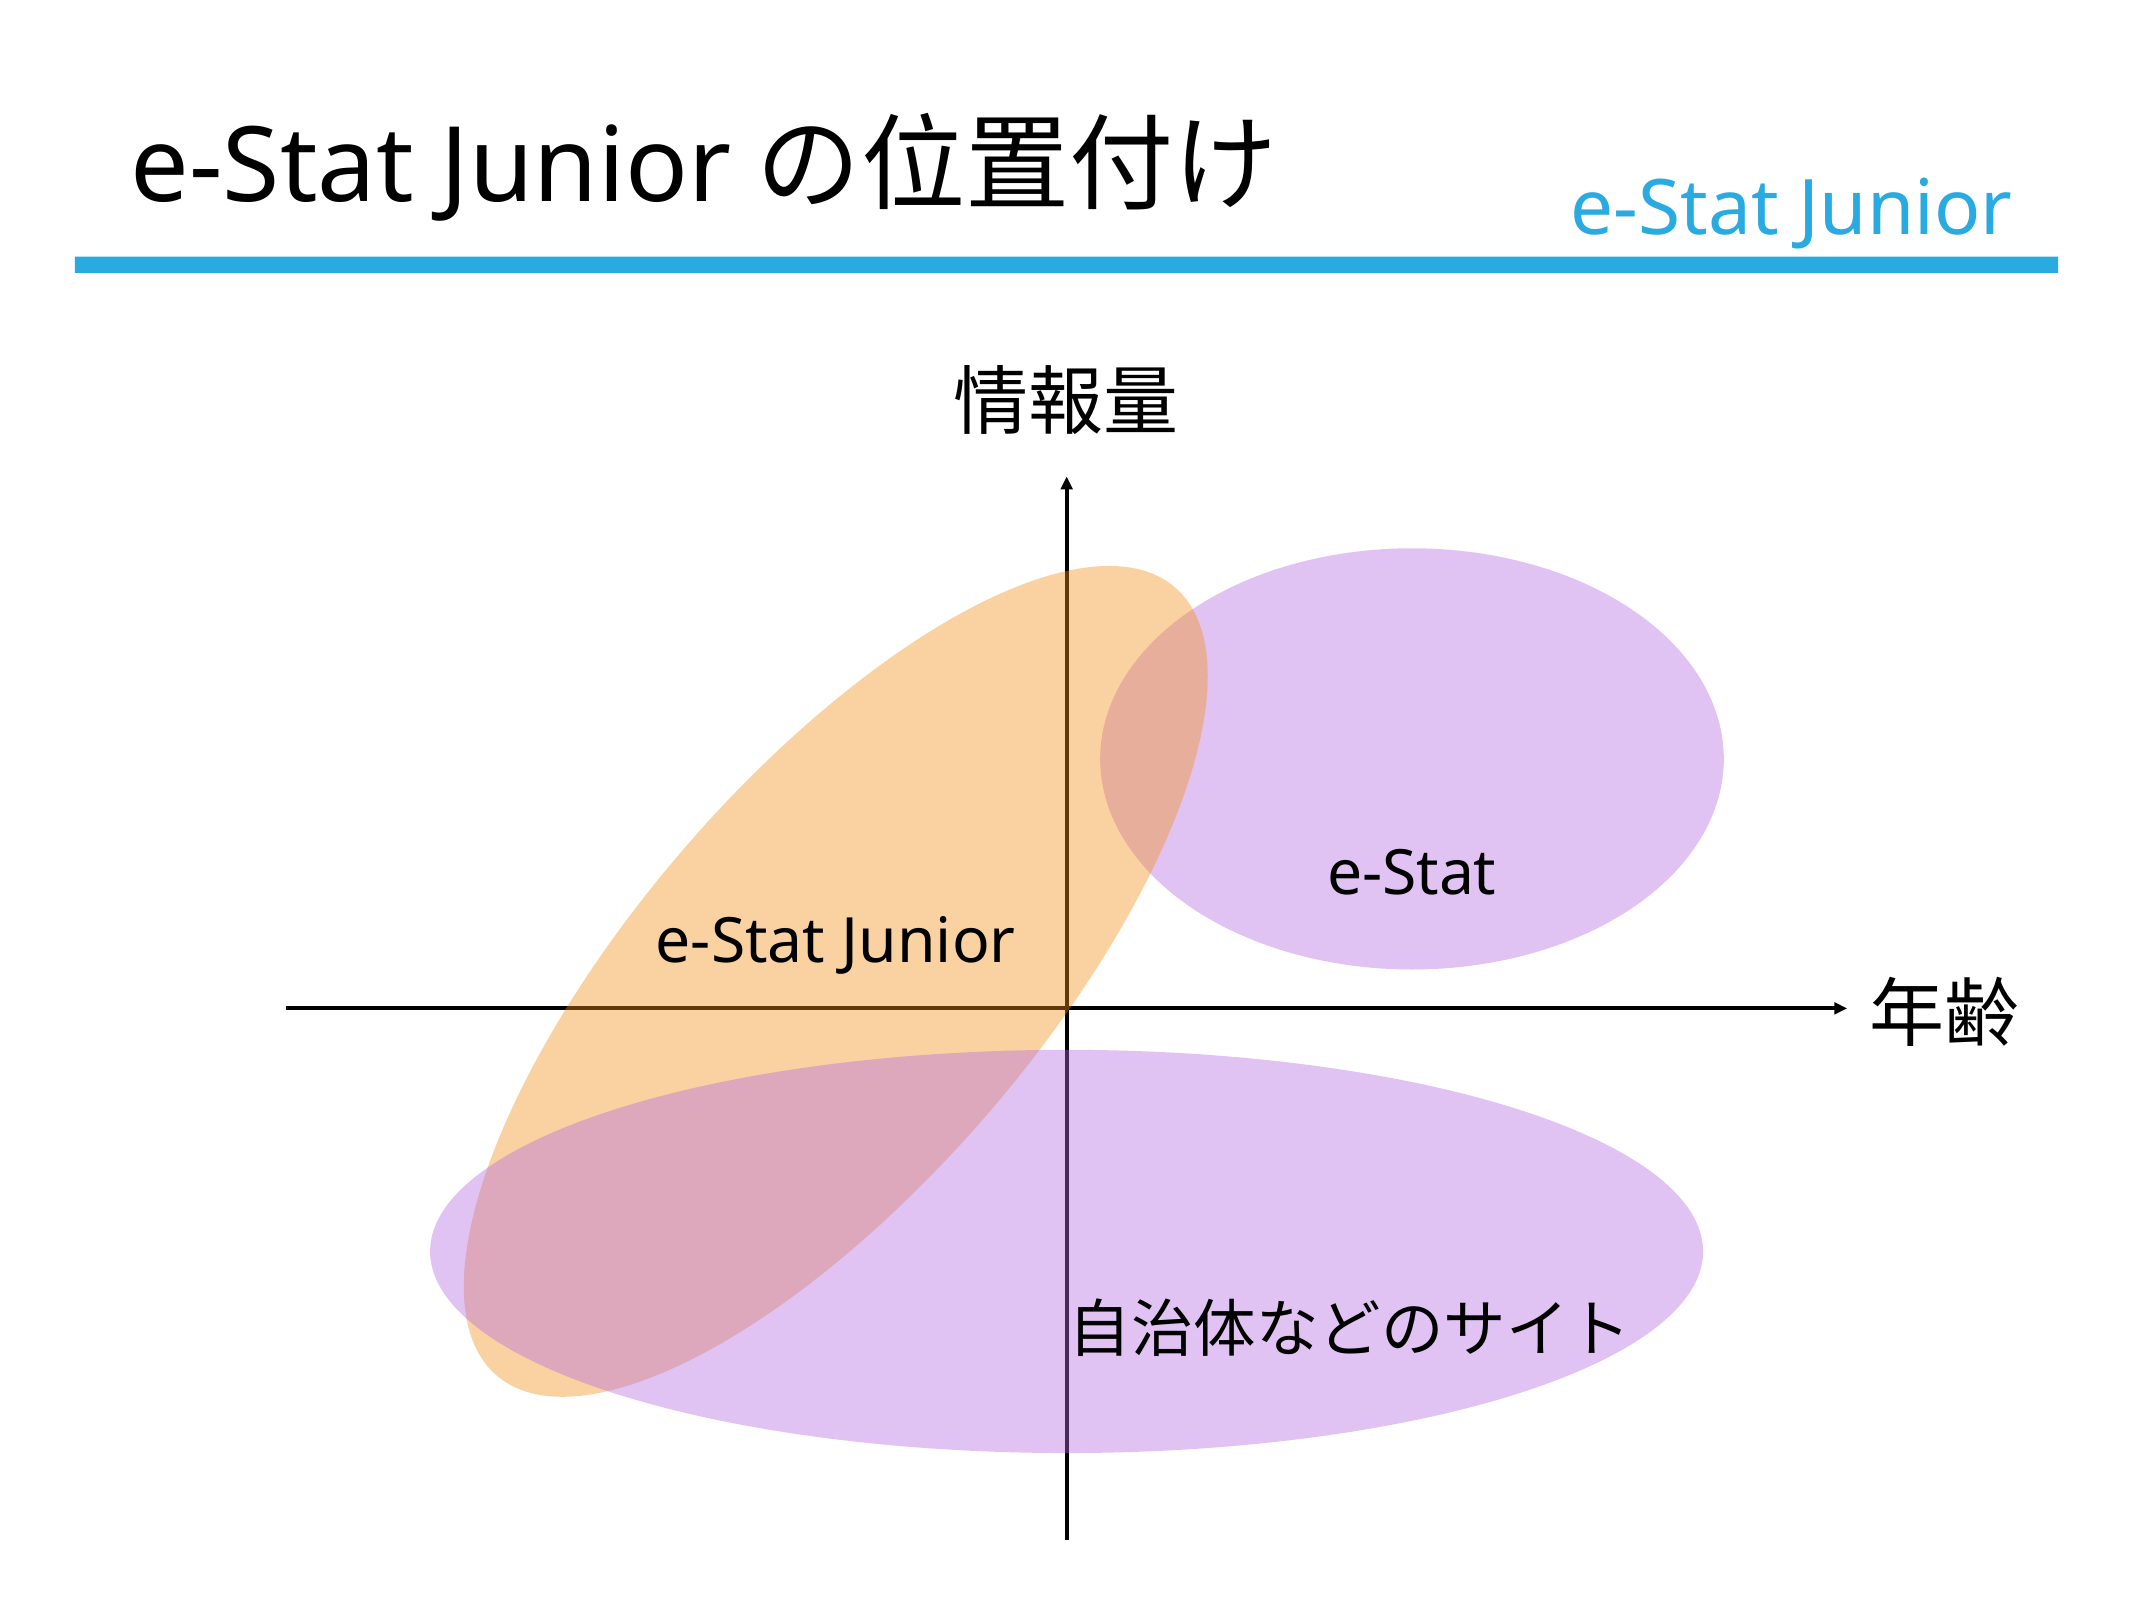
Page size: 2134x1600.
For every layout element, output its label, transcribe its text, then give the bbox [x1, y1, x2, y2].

title e-Stat Junior [1525, 150, 2059, 259]
text_box [1336, 1068, 1704, 1339]
text_box e-Stat [1336, 824, 1506, 916]
text_box [1336, 1002, 1847, 1015]
text_box 情報量 [945, 345, 1188, 448]
text_box 自治体などのサイト [1336, 1280, 1640, 1373]
text_box 年齢 [1861, 956, 2029, 1064]
text_box [74, 256, 2059, 273]
text_box [1336, 1373, 1575, 1435]
text_box [1336, 548, 1724, 970]
text_box e-Stat Juniorの位置付け [122, 89, 1287, 231]
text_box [343, 455, 1328, 1508]
